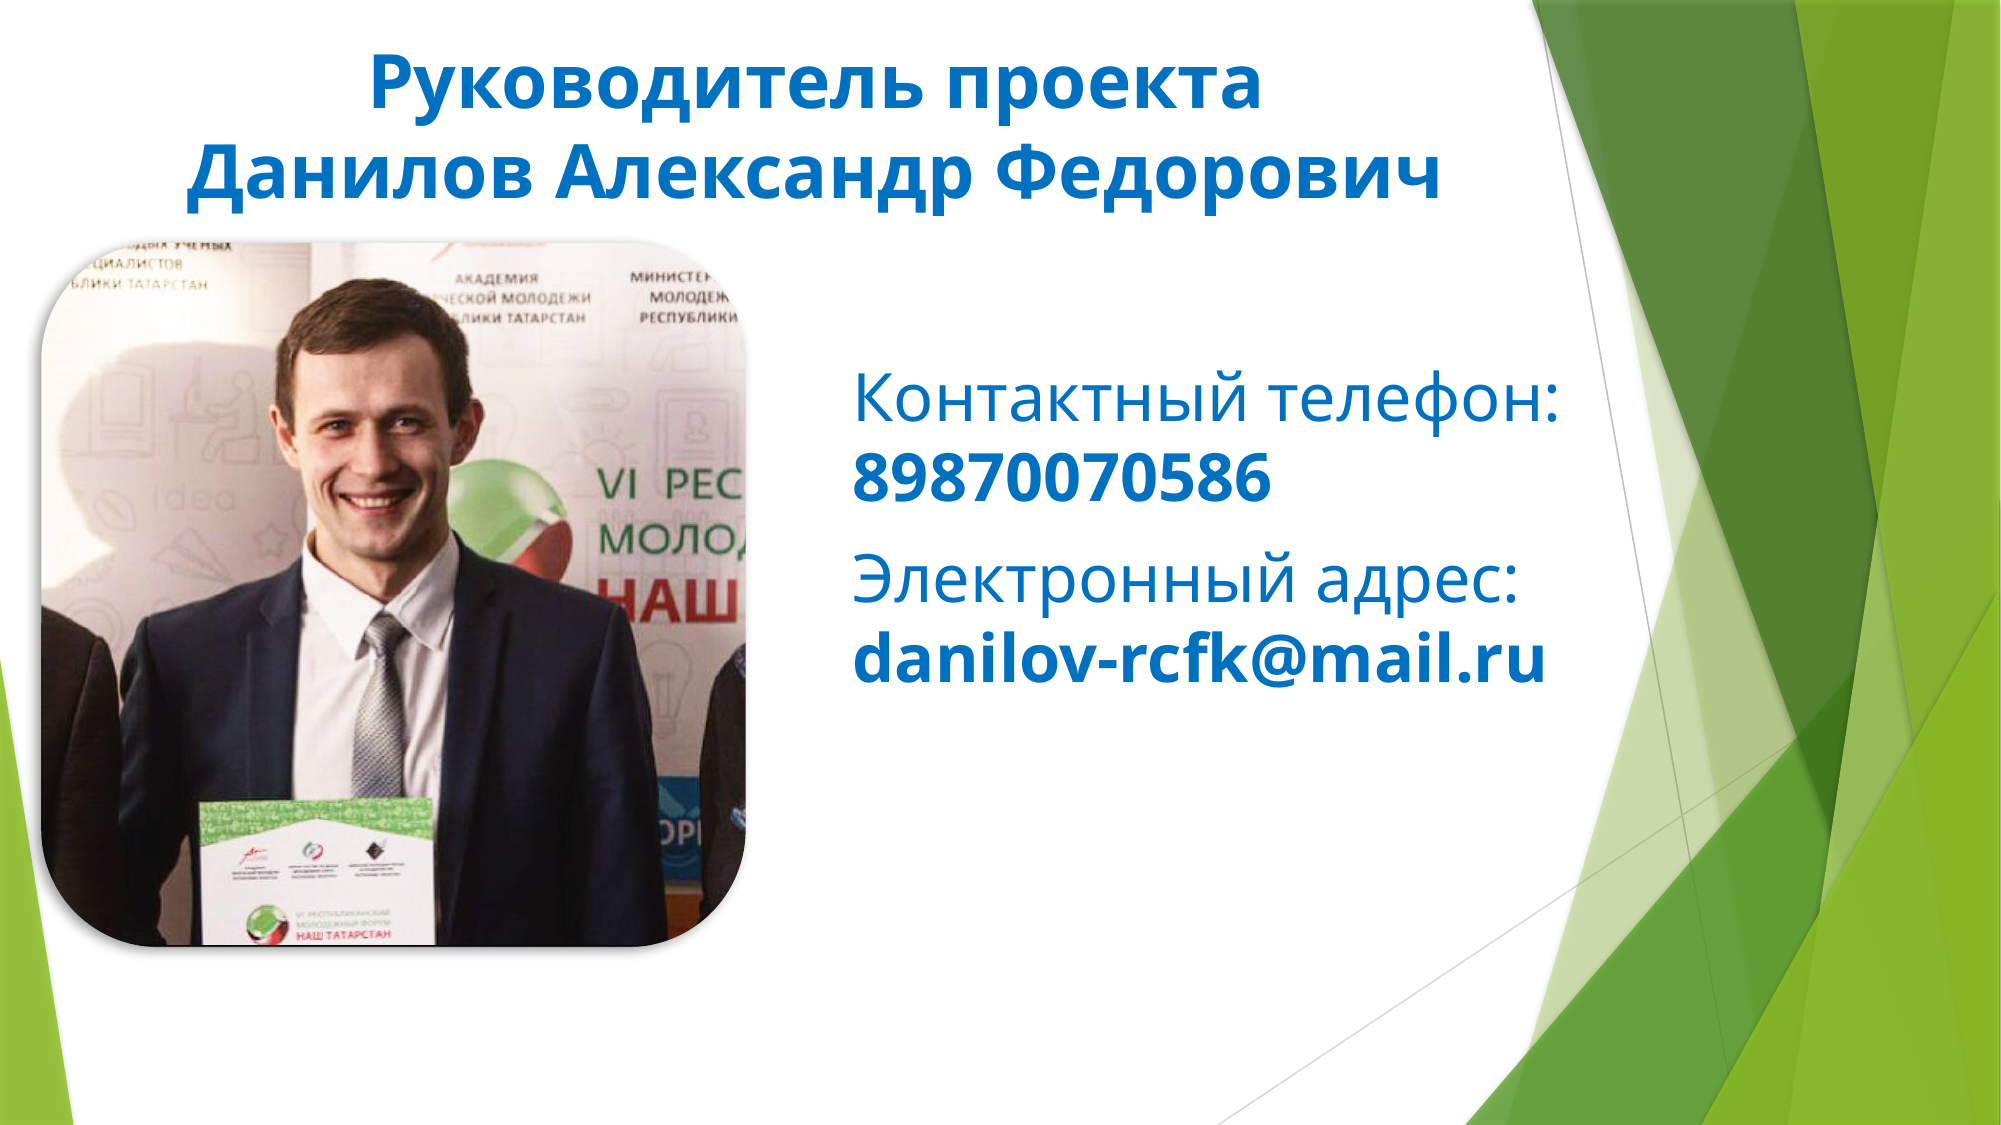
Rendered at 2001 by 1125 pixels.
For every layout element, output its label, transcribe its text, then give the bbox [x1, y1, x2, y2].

title Руководитель проекта Данилов Александр Федорович [111, 26, 1522, 243]
text_box Контактный телефон: 89870070586 Электронный адрес: danilov-rcfk@mail.ru [837, 347, 1696, 818]
picture [40, 242, 747, 948]
